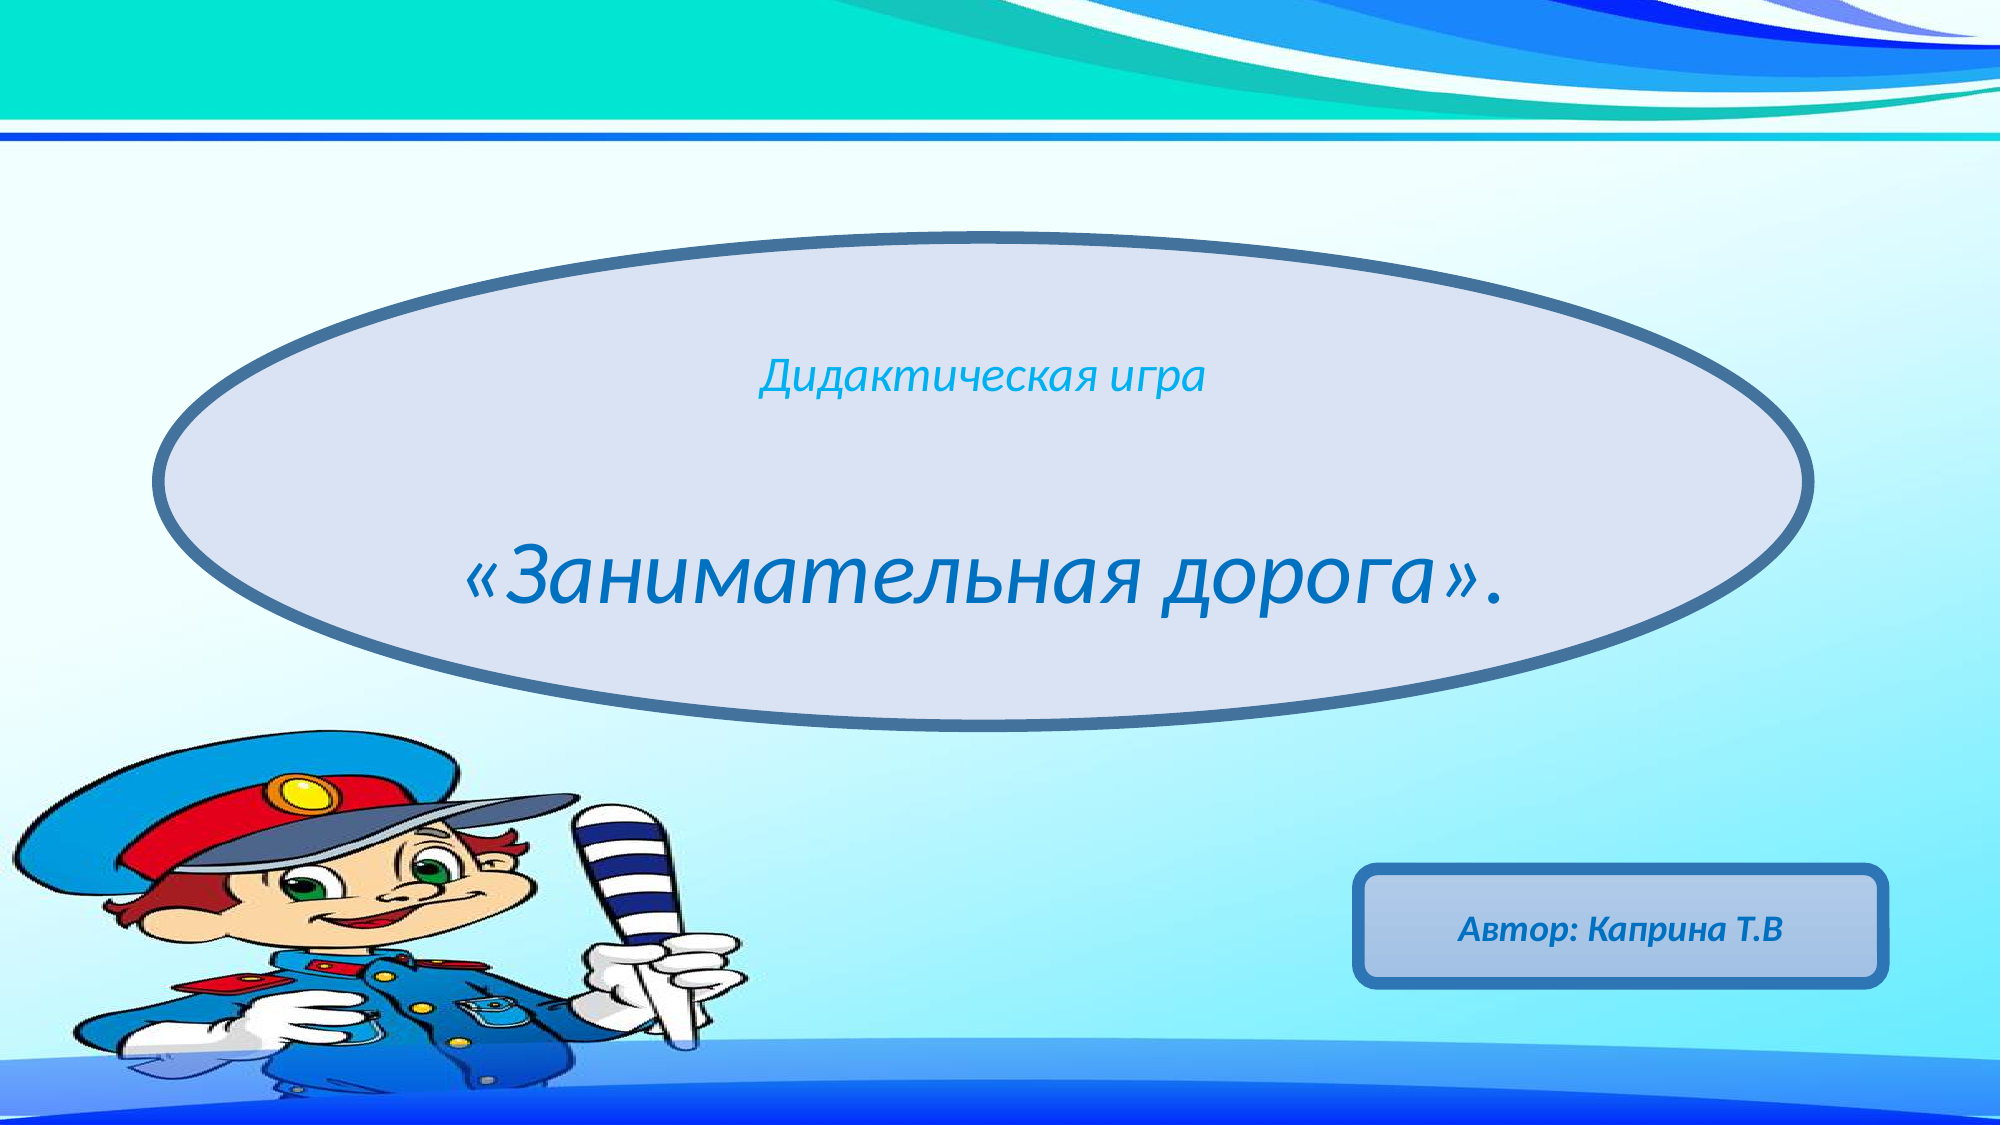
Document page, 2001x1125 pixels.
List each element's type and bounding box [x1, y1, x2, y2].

list [0, 0, 2000, 1125]
